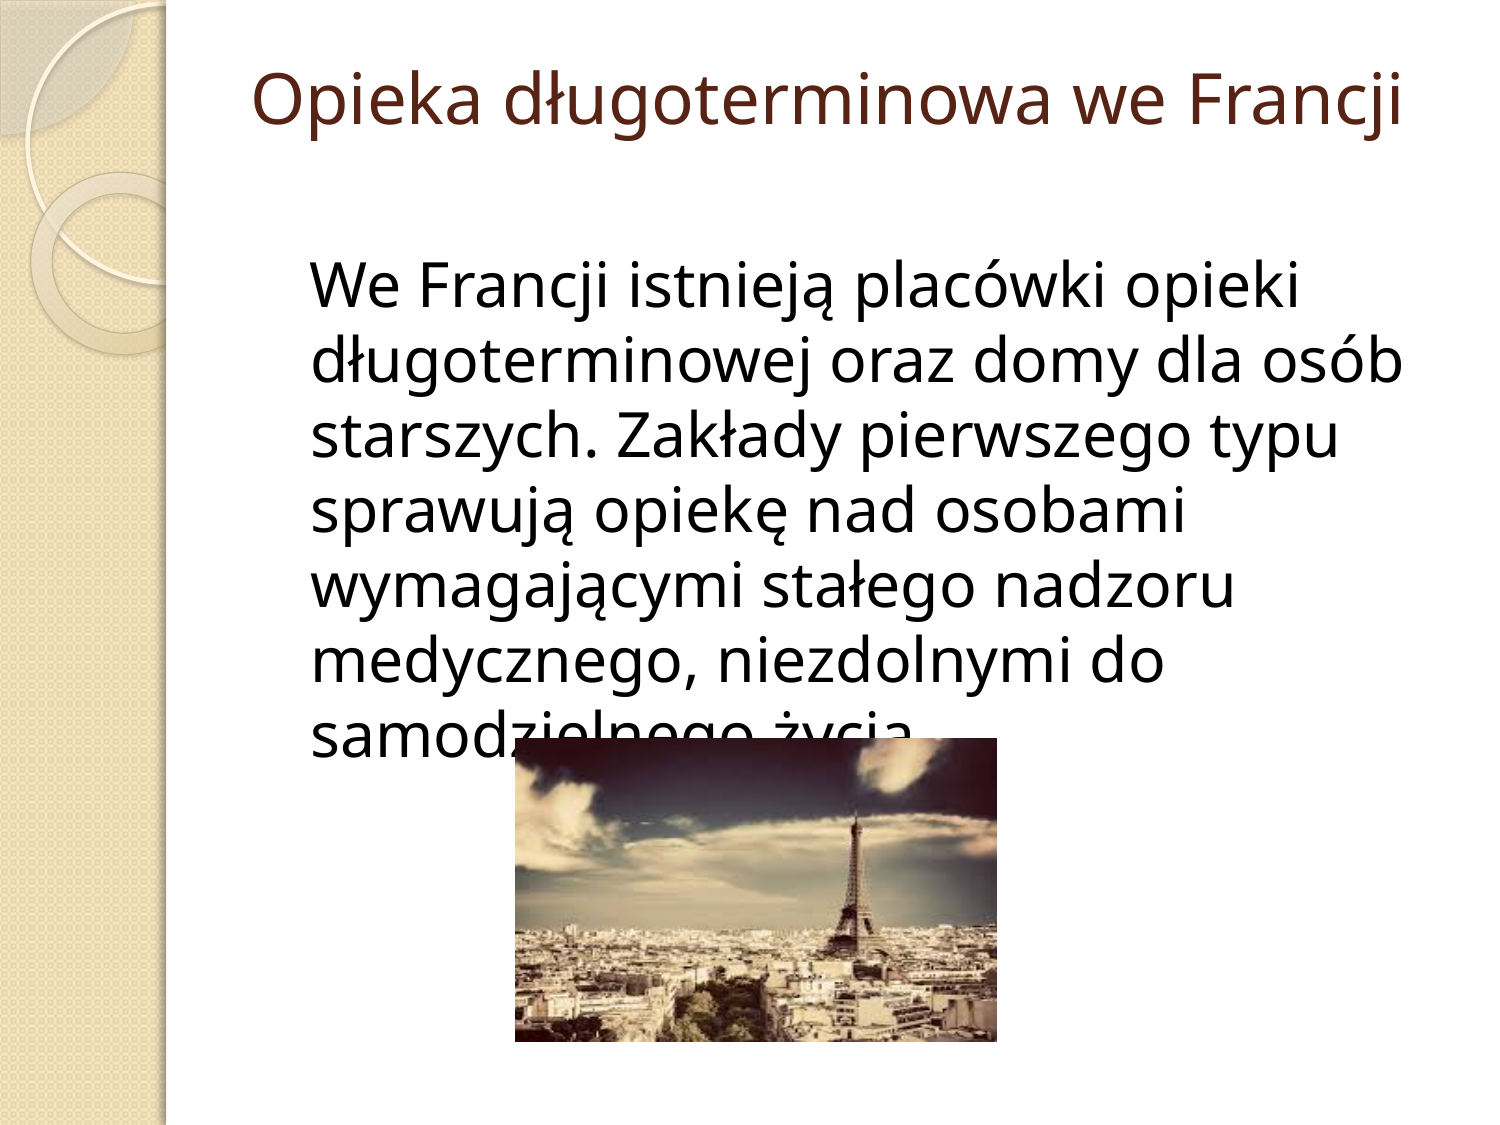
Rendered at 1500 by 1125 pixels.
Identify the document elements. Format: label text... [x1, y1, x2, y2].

list We Francji istnieją placówki opieki długoterminowej oraz domy dla osób starszych. Zakłady pierwszego typu sprawują opiekę nad osobami wymagającymi stałego nadzoru medycznego, niezdolnymi do samodzielnego życia. [235, 237, 1466, 1025]
title Opieka długoterminowa we Francji [235, 45, 1466, 233]
picture [515, 738, 997, 1042]
